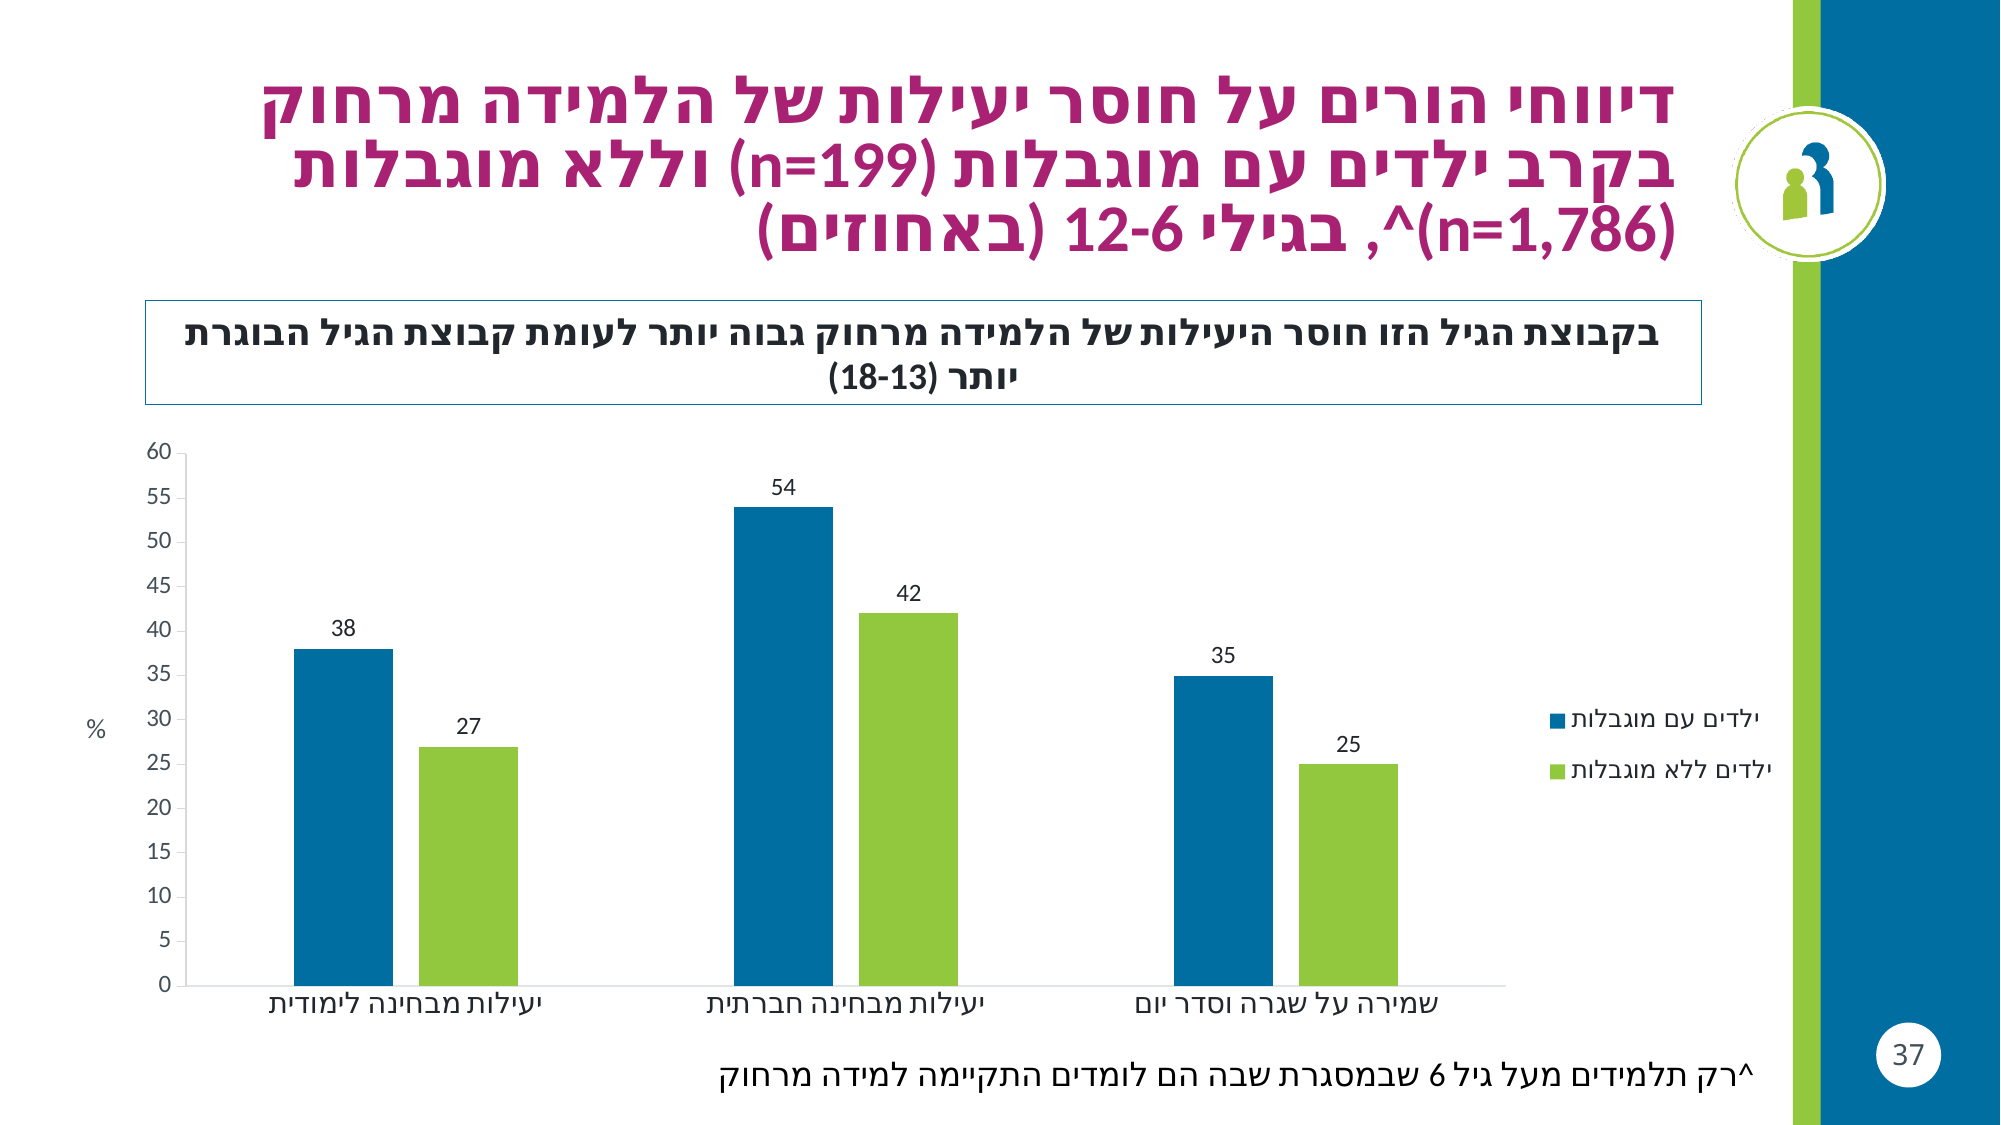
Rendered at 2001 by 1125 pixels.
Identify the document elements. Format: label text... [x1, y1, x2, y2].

text_box דיווחי הורים על חוסר יעילות של הלמידה מרחוק בקרב ילדים עם מוגבלות (n=199) וללא מוגבלות (n=1,786)^, בגילי 12-6 (באחוזים) [77, 59, 1694, 277]
text_box בקבוצת הגיל הזו חוסר היעילות של הלמידה מרחוק גבוה יותר לעומת קבוצת הגיל הבוגרת יותר (18-13) [145, 300, 1702, 405]
text_box ^רק תלמידים מעל גיל 6 שבמסגרת שבה הם לומדים התקיימה למידה מרחוק [511, 1046, 1771, 1101]
chart [54, 429, 1793, 1034]
picture [1730, 106, 1885, 262]
